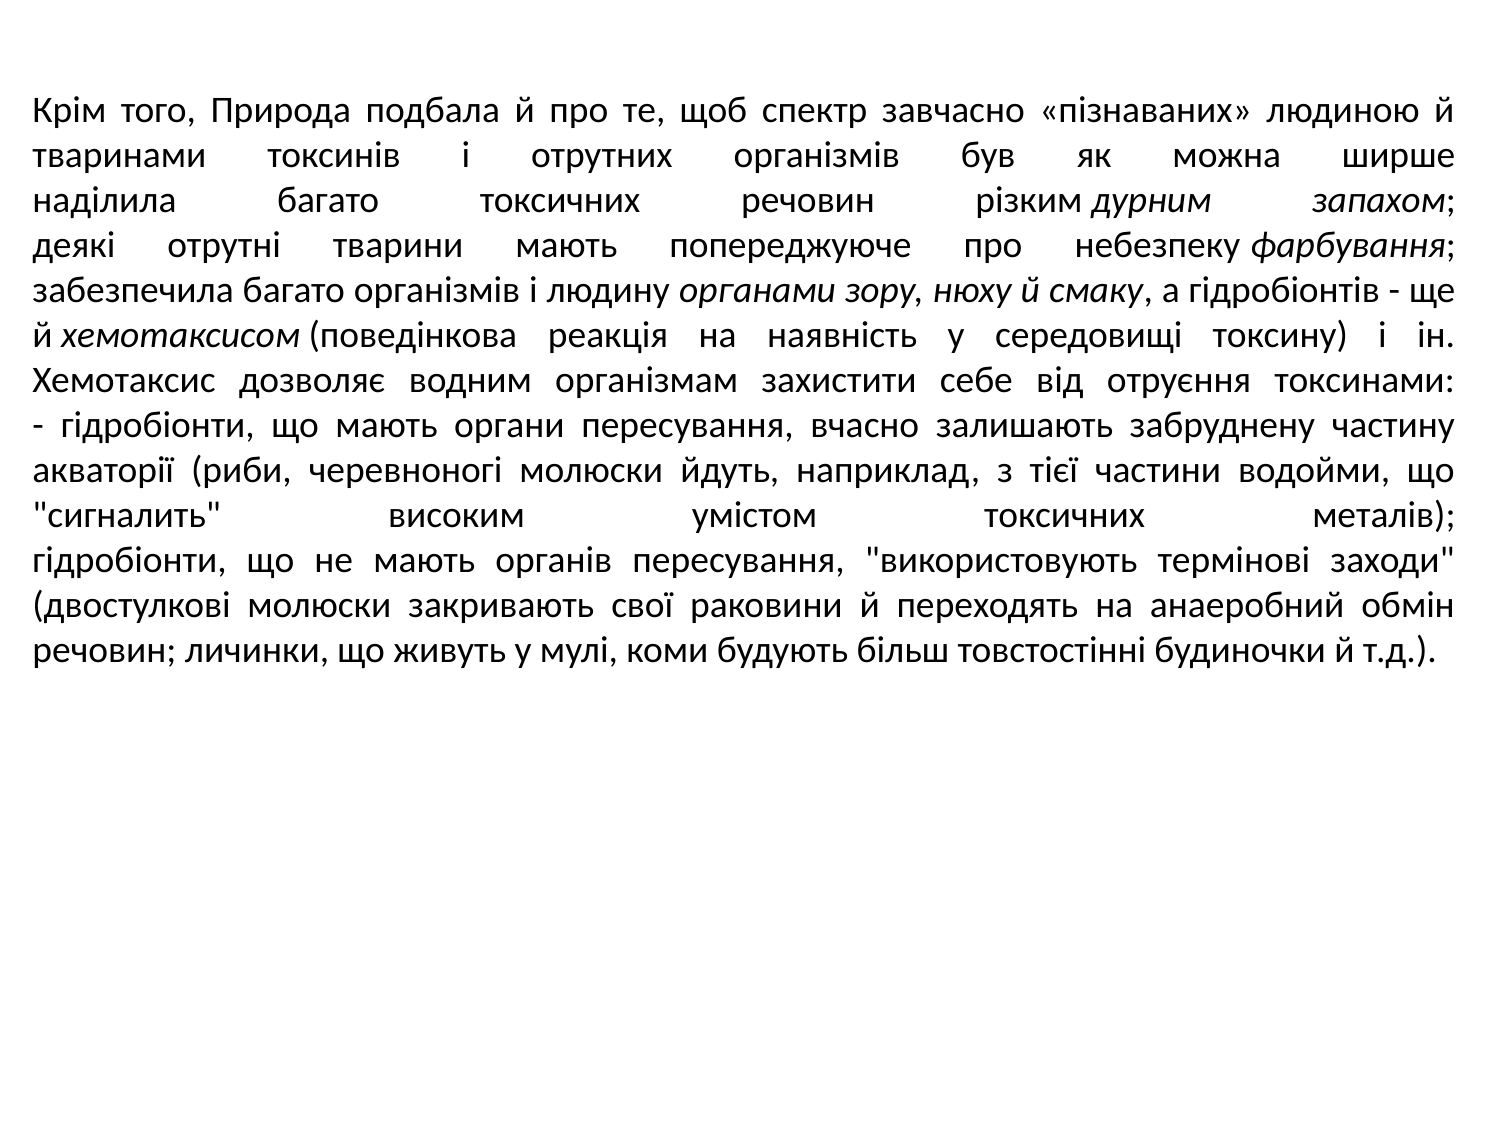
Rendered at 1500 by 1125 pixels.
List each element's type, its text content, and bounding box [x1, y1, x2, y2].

text_box Крім того, Природа подбала й про те, щоб спектр завчасно «пізнаваних» людиною й тваринами токсинів і отрутних організмів був як можна ширше наділила багато токсичних речовин різким дурним запахом; деякі отрутні тварини мають попереджуюче про небезпеку фарбування; забезпечила багато організмів і людину органами зору, нюху й смаку, а гідробіонтів - ще й хемотаксисом (поведінкова реакція на наявність у середовищі токсину) і ін. Хемотаксис дозволяє водним організмам захистити себе від отруєння токсинами: - гідробіонти, що мають органи пересування, вчасно залишають забруднену частину акваторії (риби, черевноногі молюски йдуть, наприклад, з тієї частини водойми, що "сигналить" високим умістом токсичних металів); гідробіонти, що не мають органів пересування, "використовують термінові заходи" (двостулкові молюски закривають свої раковини й переходять на анаеробний обмін речовин; личинки, що живуть у мулі, коми будують більш товстостінні будиночки й т.д.). [17, 78, 1471, 678]
